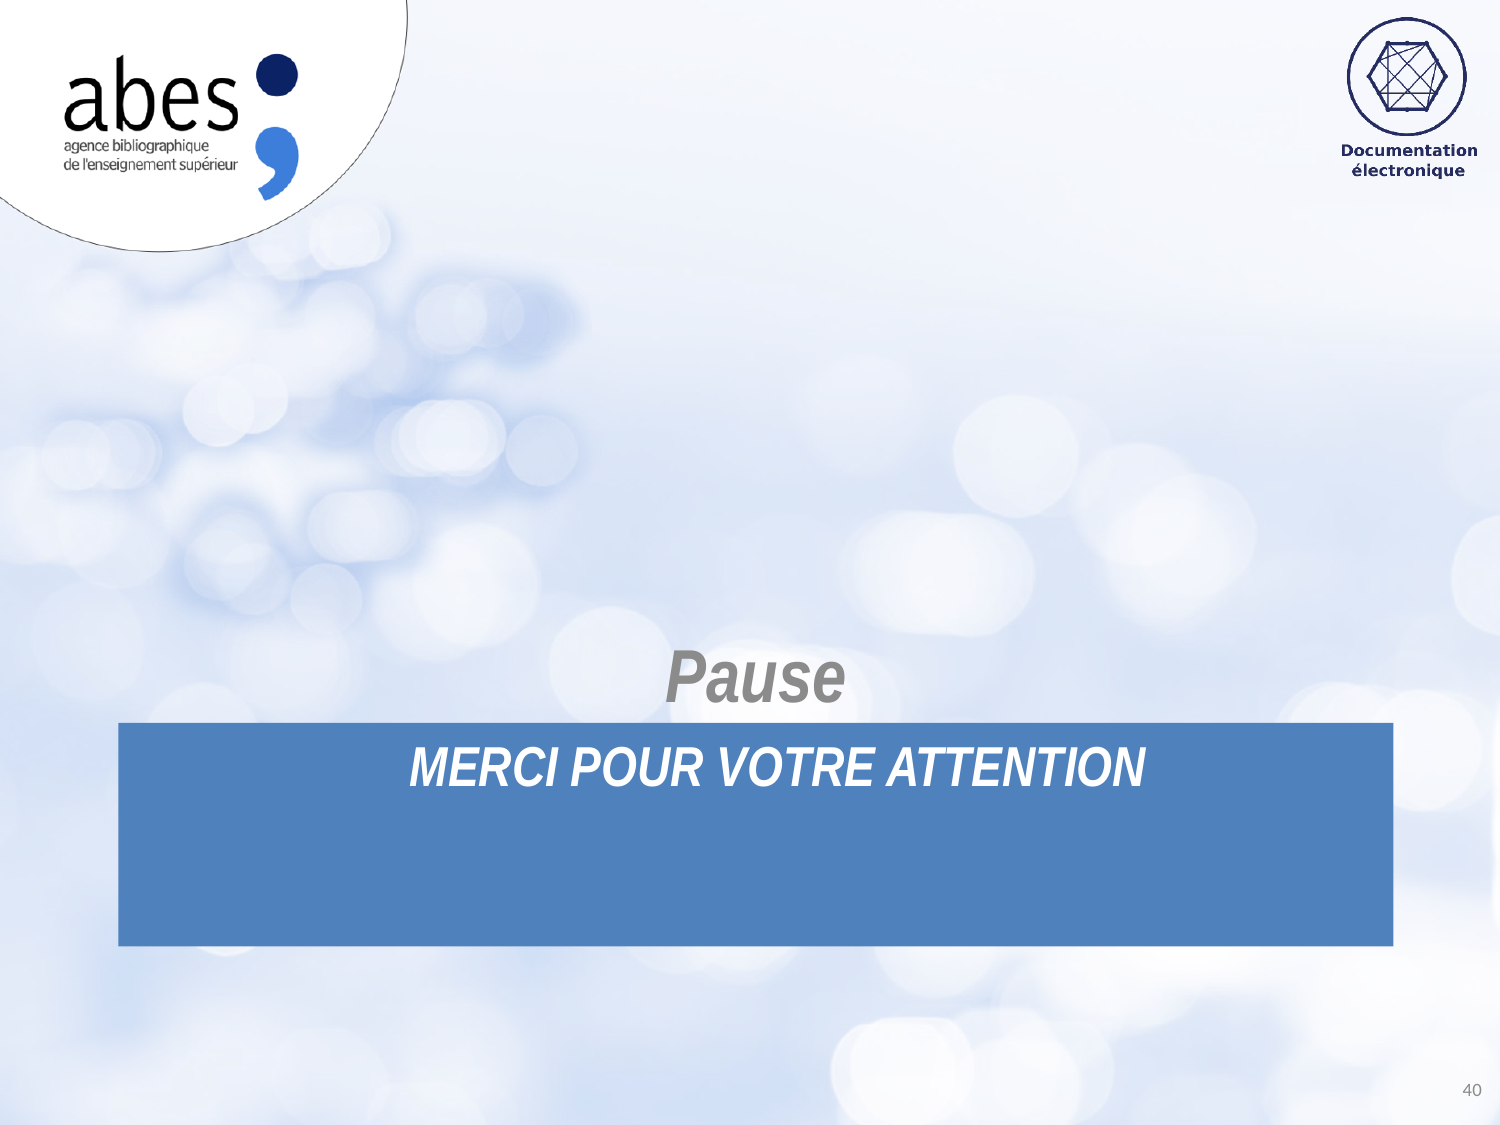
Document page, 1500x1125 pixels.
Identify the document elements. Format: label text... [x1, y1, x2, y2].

title Merci pour votre attention [118, 723, 1394, 947]
slide_number 40 [1424, 1058, 1497, 1119]
list Pause [118, 476, 1394, 723]
picture [0, 0, 1500, 1125]
